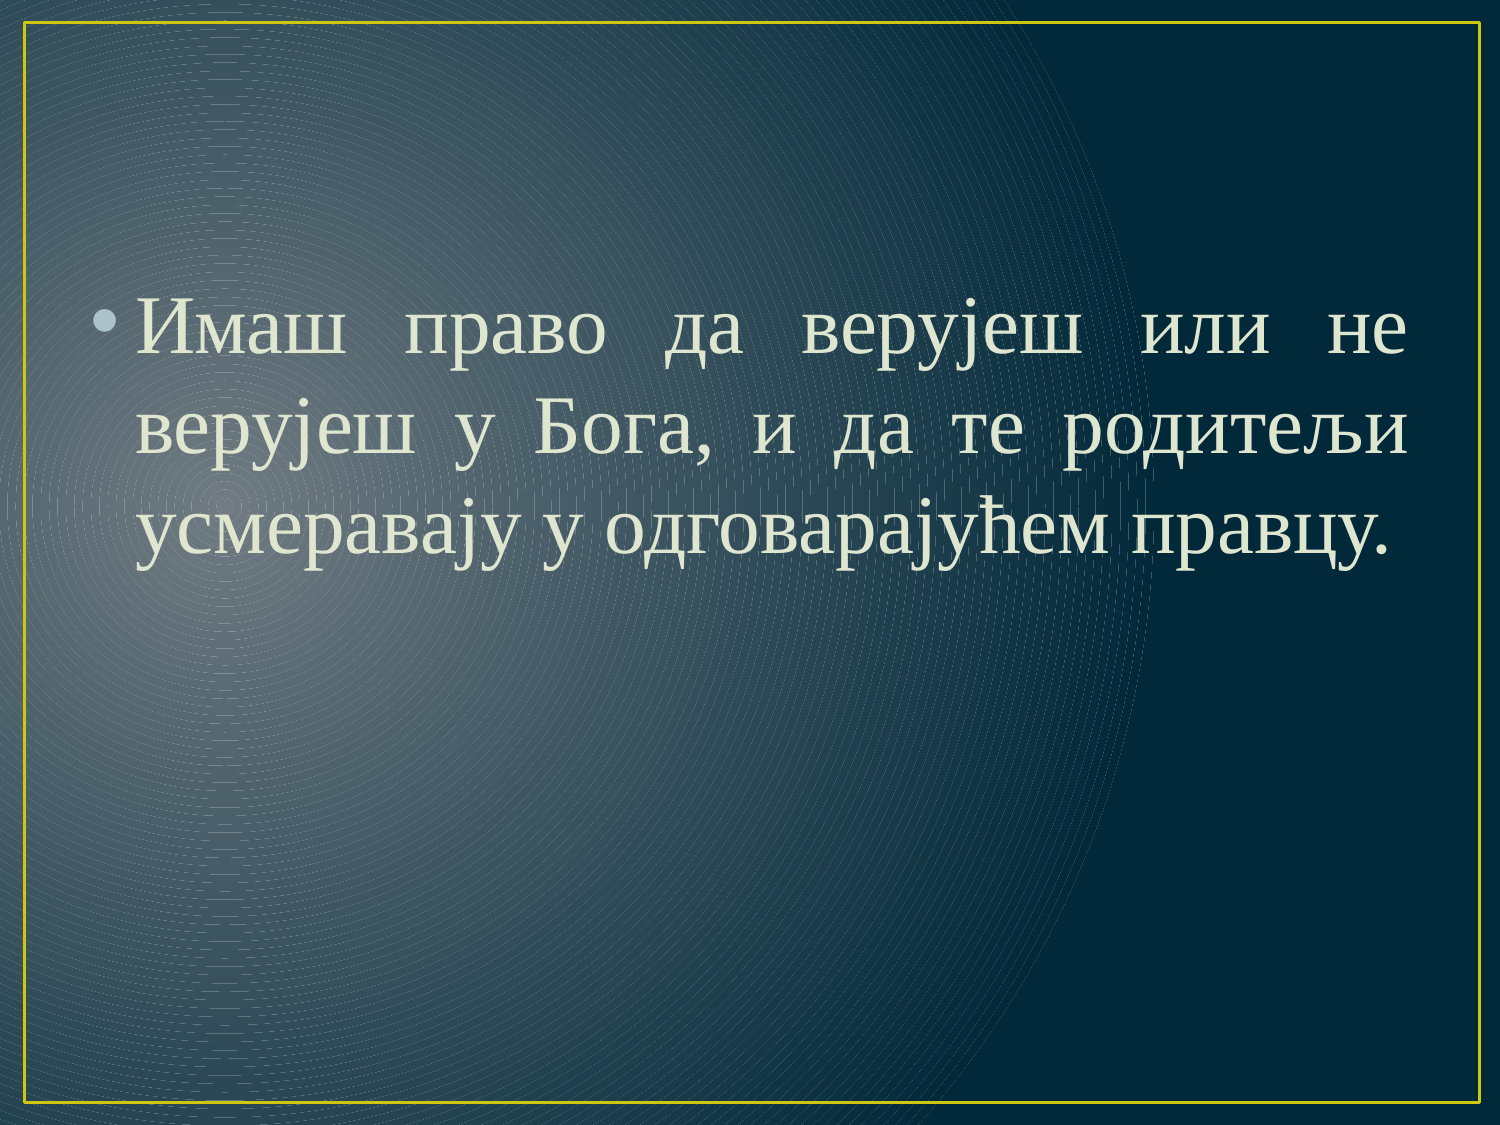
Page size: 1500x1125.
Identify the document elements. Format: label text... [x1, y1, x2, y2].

list Имаш право да верујеш или не верујеш у Бога, и да те родитељи усмеравају у одговарајућем правцу. [75, 262, 1425, 1005]
